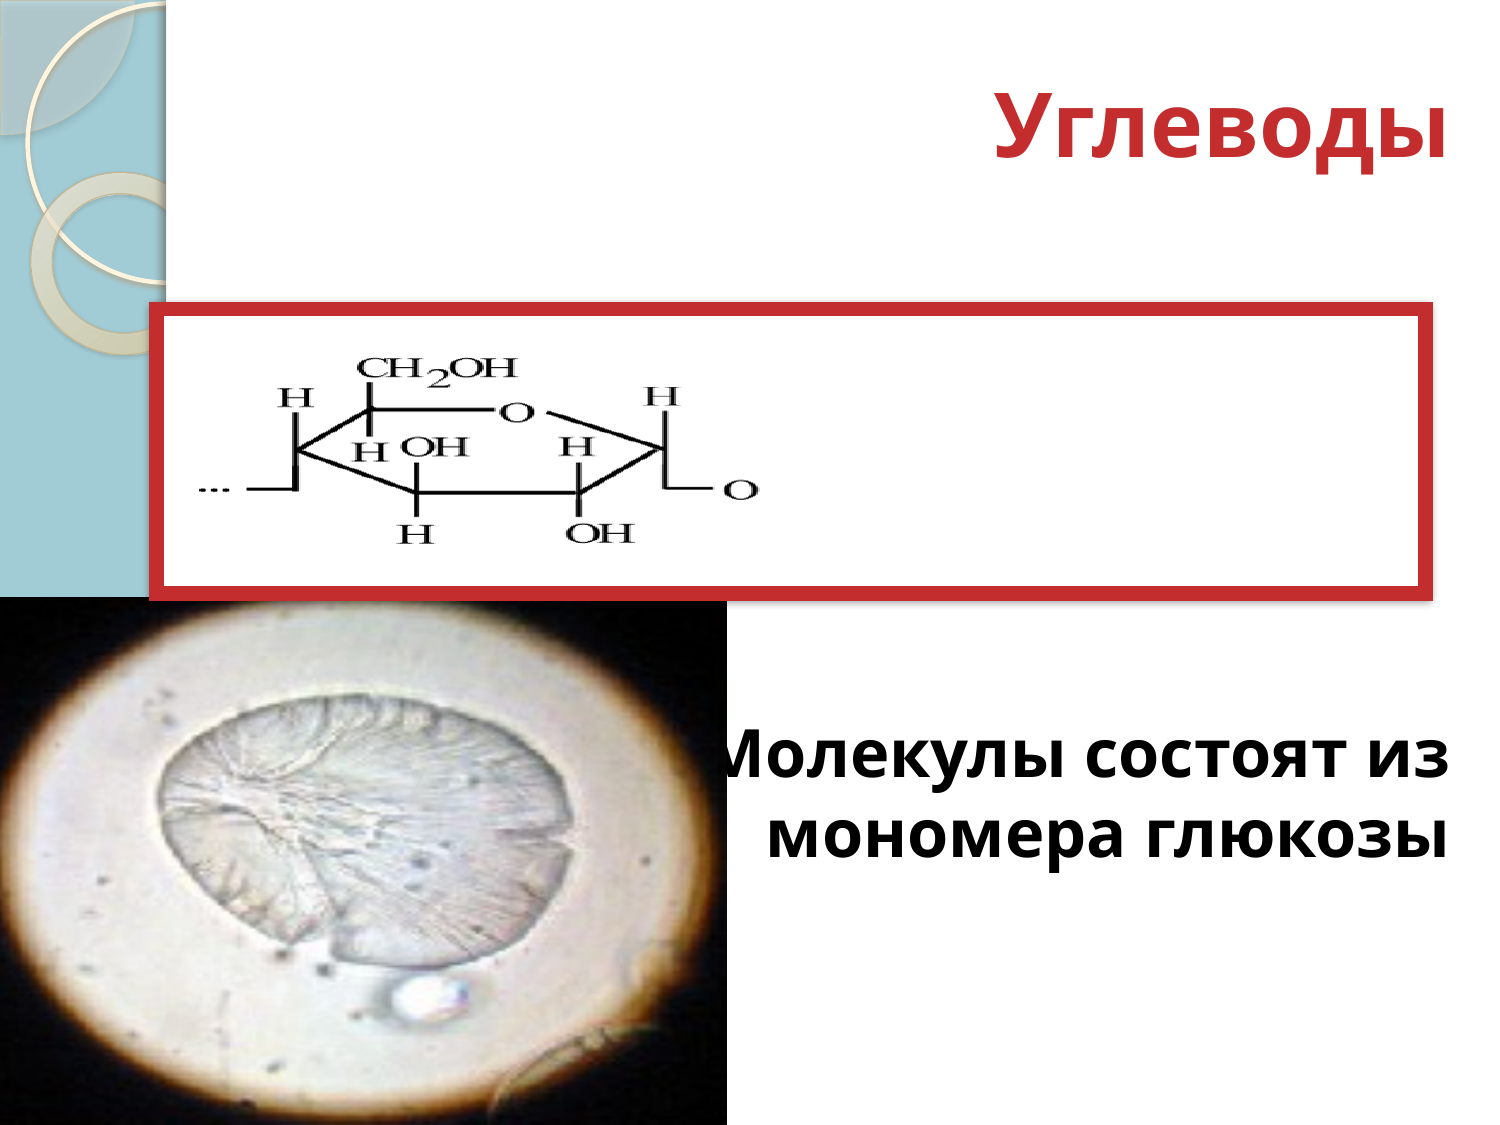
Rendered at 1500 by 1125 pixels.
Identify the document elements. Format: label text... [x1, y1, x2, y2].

picture [0, 597, 727, 1125]
list Молекулы состоят из мономера глюкозы [734, 703, 1466, 1025]
picture [163, 316, 1419, 587]
title Углеводы [235, 45, 1466, 200]
